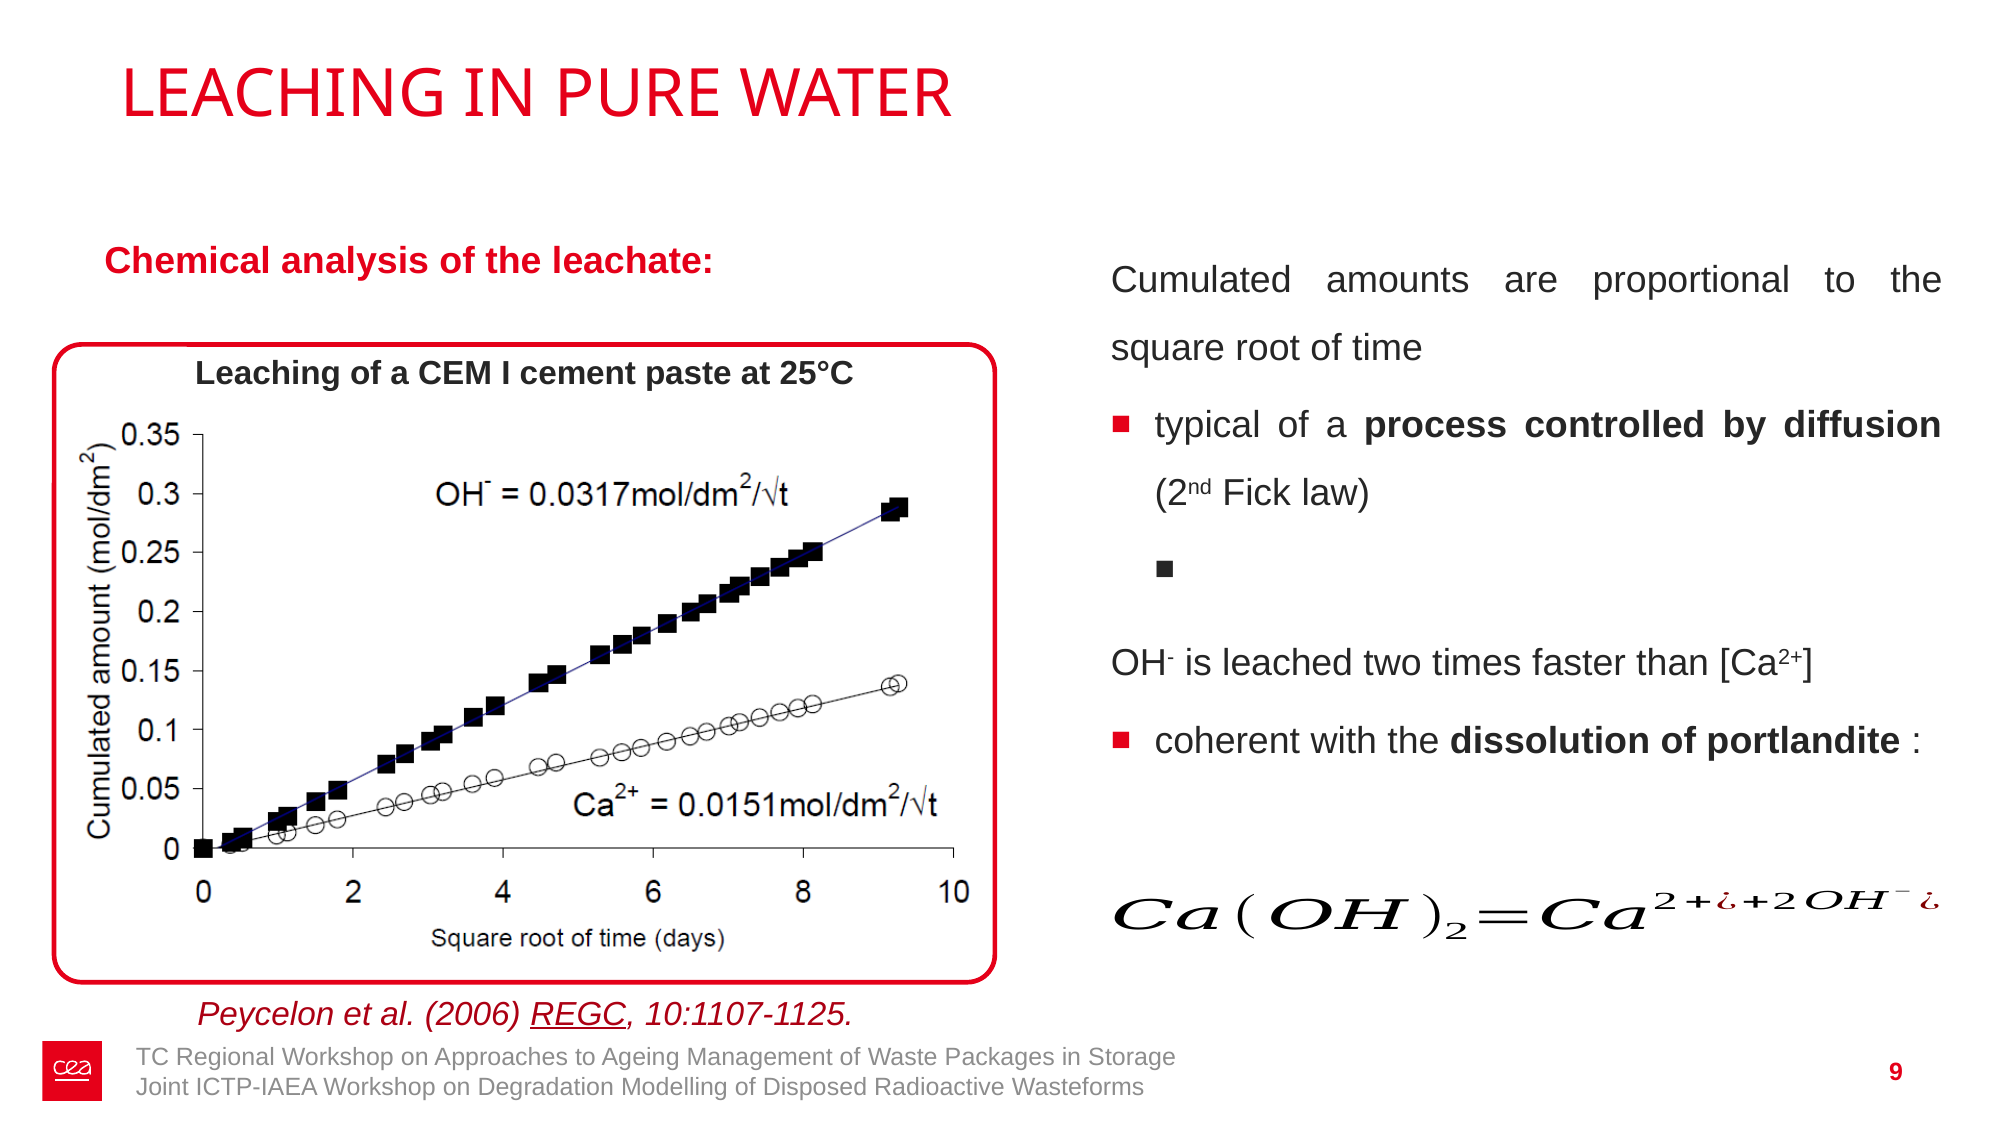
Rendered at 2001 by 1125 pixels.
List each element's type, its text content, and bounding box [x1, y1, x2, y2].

text_box Leaching of a CEM I cement paste at 25°C [52, 344, 72, 400]
title LEACHING IN PURE WATER [120, 51, 1880, 195]
picture [73, 410, 977, 960]
text_box Chemical analysis of the leachate: [104, 229, 1865, 336]
text_box Peycelon et al. (2006) REGC, 10:1107-1125. [53, 984, 999, 1040]
text_box Leaching of a CEM I cement paste at 25°C [977, 344, 998, 400]
text_box [53, 343, 996, 984]
slide_number 9 [1804, 1040, 1919, 1101]
footer TC Regional Workshop on Approaches to Ageing Management of Waste Packages in Storage Joint ICTP-IAEA Workshop on Degradation Modelling of Disposed Radioactive Wasteforms [120, 1040, 1571, 1101]
